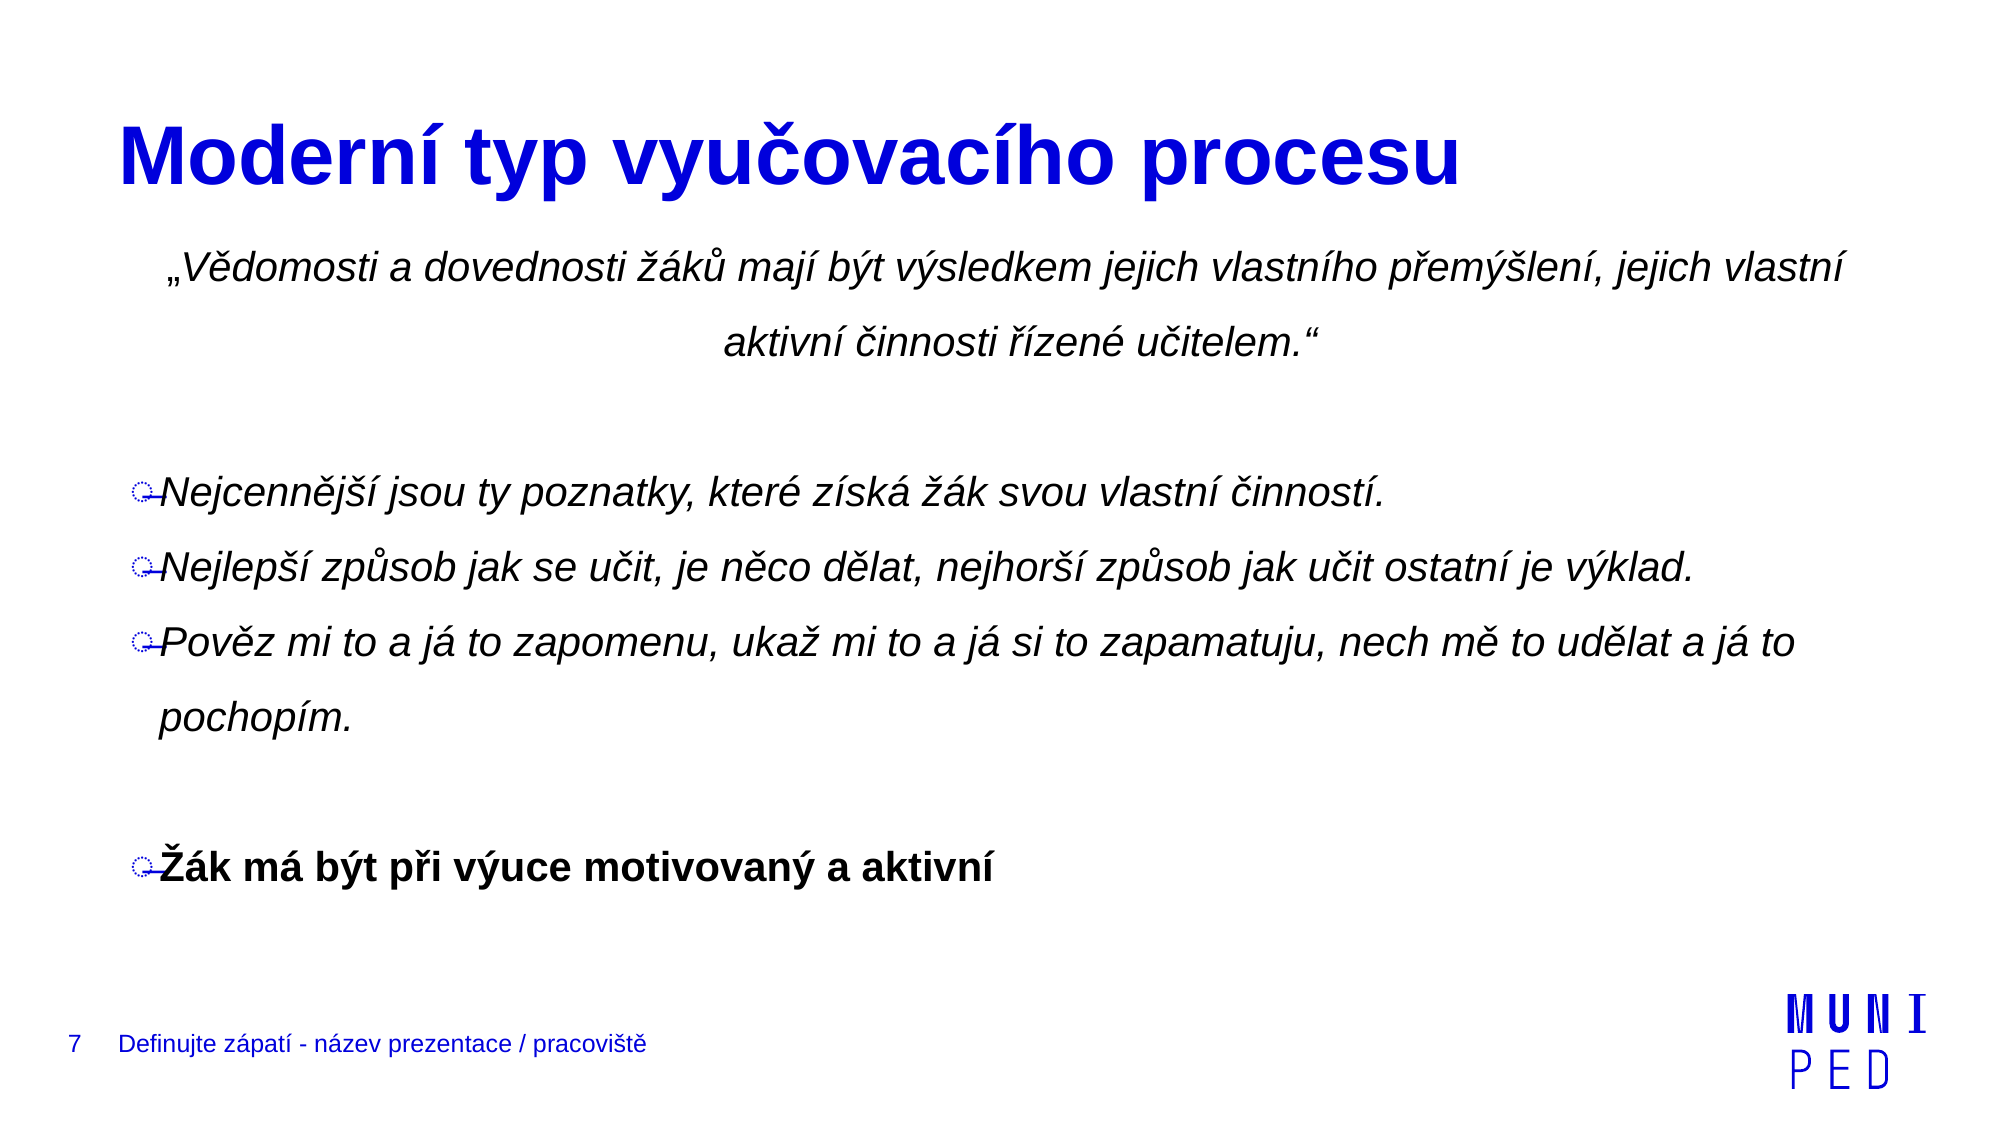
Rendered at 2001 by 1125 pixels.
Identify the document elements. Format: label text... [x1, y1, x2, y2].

slide_number 7 [67, 1021, 110, 1063]
footer Definujte zápatí - název prezentace / pracoviště [118, 1021, 1418, 1063]
list „Vědomosti a dovednosti žáků mají být výsledkem jejich vlastního přemýšlení, jejich vlastní aktivní činnosti řízené učitelem.“ Nejcennější jsou ty poznatky, které získá žák svou vlastní činností. Nejlepší způsob jak se učit, je něco dělat, nejhorší způsob jak učit ostatní je výklad. Pověz mi to a já to zapomenu, ukaž mi to a já si to zapamatuju, nech mě to udělat a já to pochopím. Žák má být při výuce motivovaný a aktivní [118, 215, 1883, 957]
title Moderní typ vyučovacího procesu [118, 118, 1883, 193]
